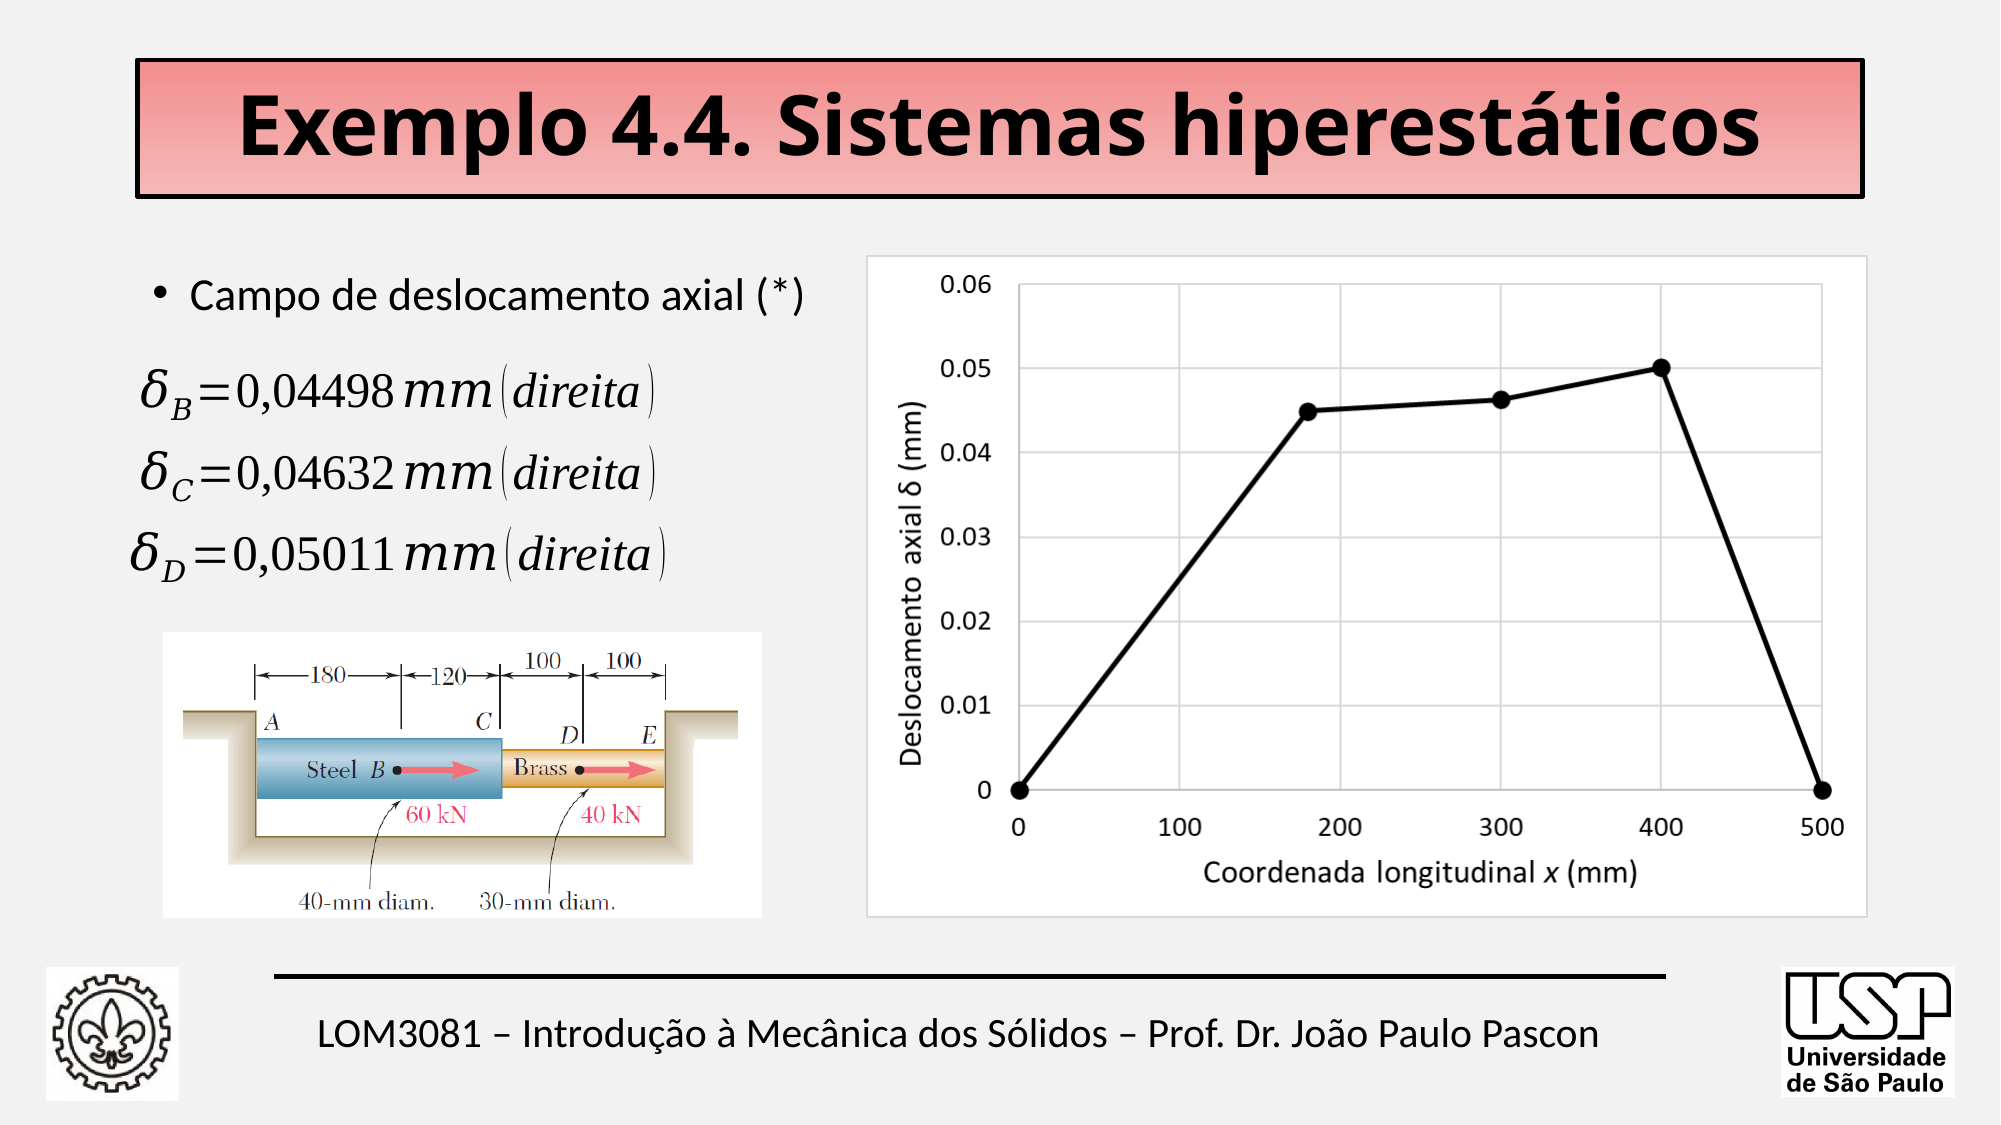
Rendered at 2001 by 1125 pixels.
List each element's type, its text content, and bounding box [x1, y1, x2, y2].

title Exemplo 4.4. Sistemas hiperestáticos [137, 59, 1863, 197]
list Campo de deslocamento axial (*) [137, 229, 1863, 944]
text_box LOM3081 – Introdução à Mecânica dos Sólidos – Prof. Dr. João Paulo Pascon [202, 998, 1716, 1064]
picture [866, 255, 1868, 918]
picture [163, 632, 762, 918]
picture [45, 967, 179, 1101]
picture [1781, 967, 1955, 1097]
